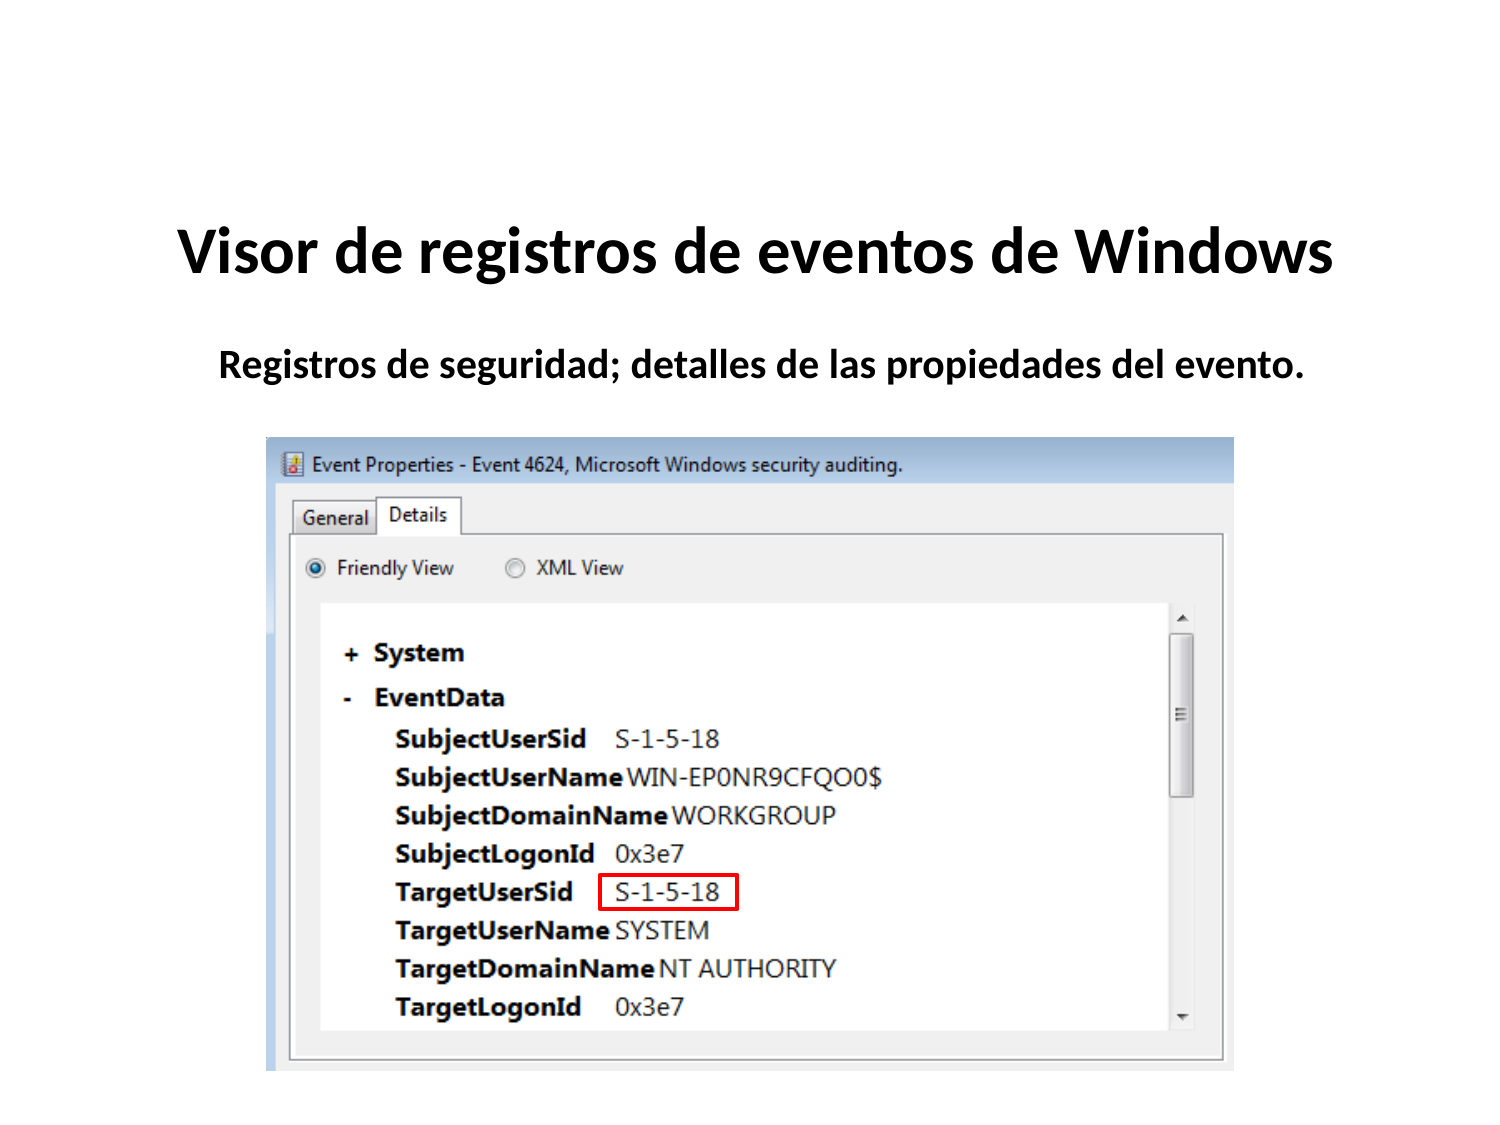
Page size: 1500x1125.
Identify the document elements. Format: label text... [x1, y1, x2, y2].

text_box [266, 437, 1234, 1071]
text_box Visor de registros de eventos de Windows Registros de seguridad; detalles de las propiedades del evento. [162, 199, 1363, 395]
